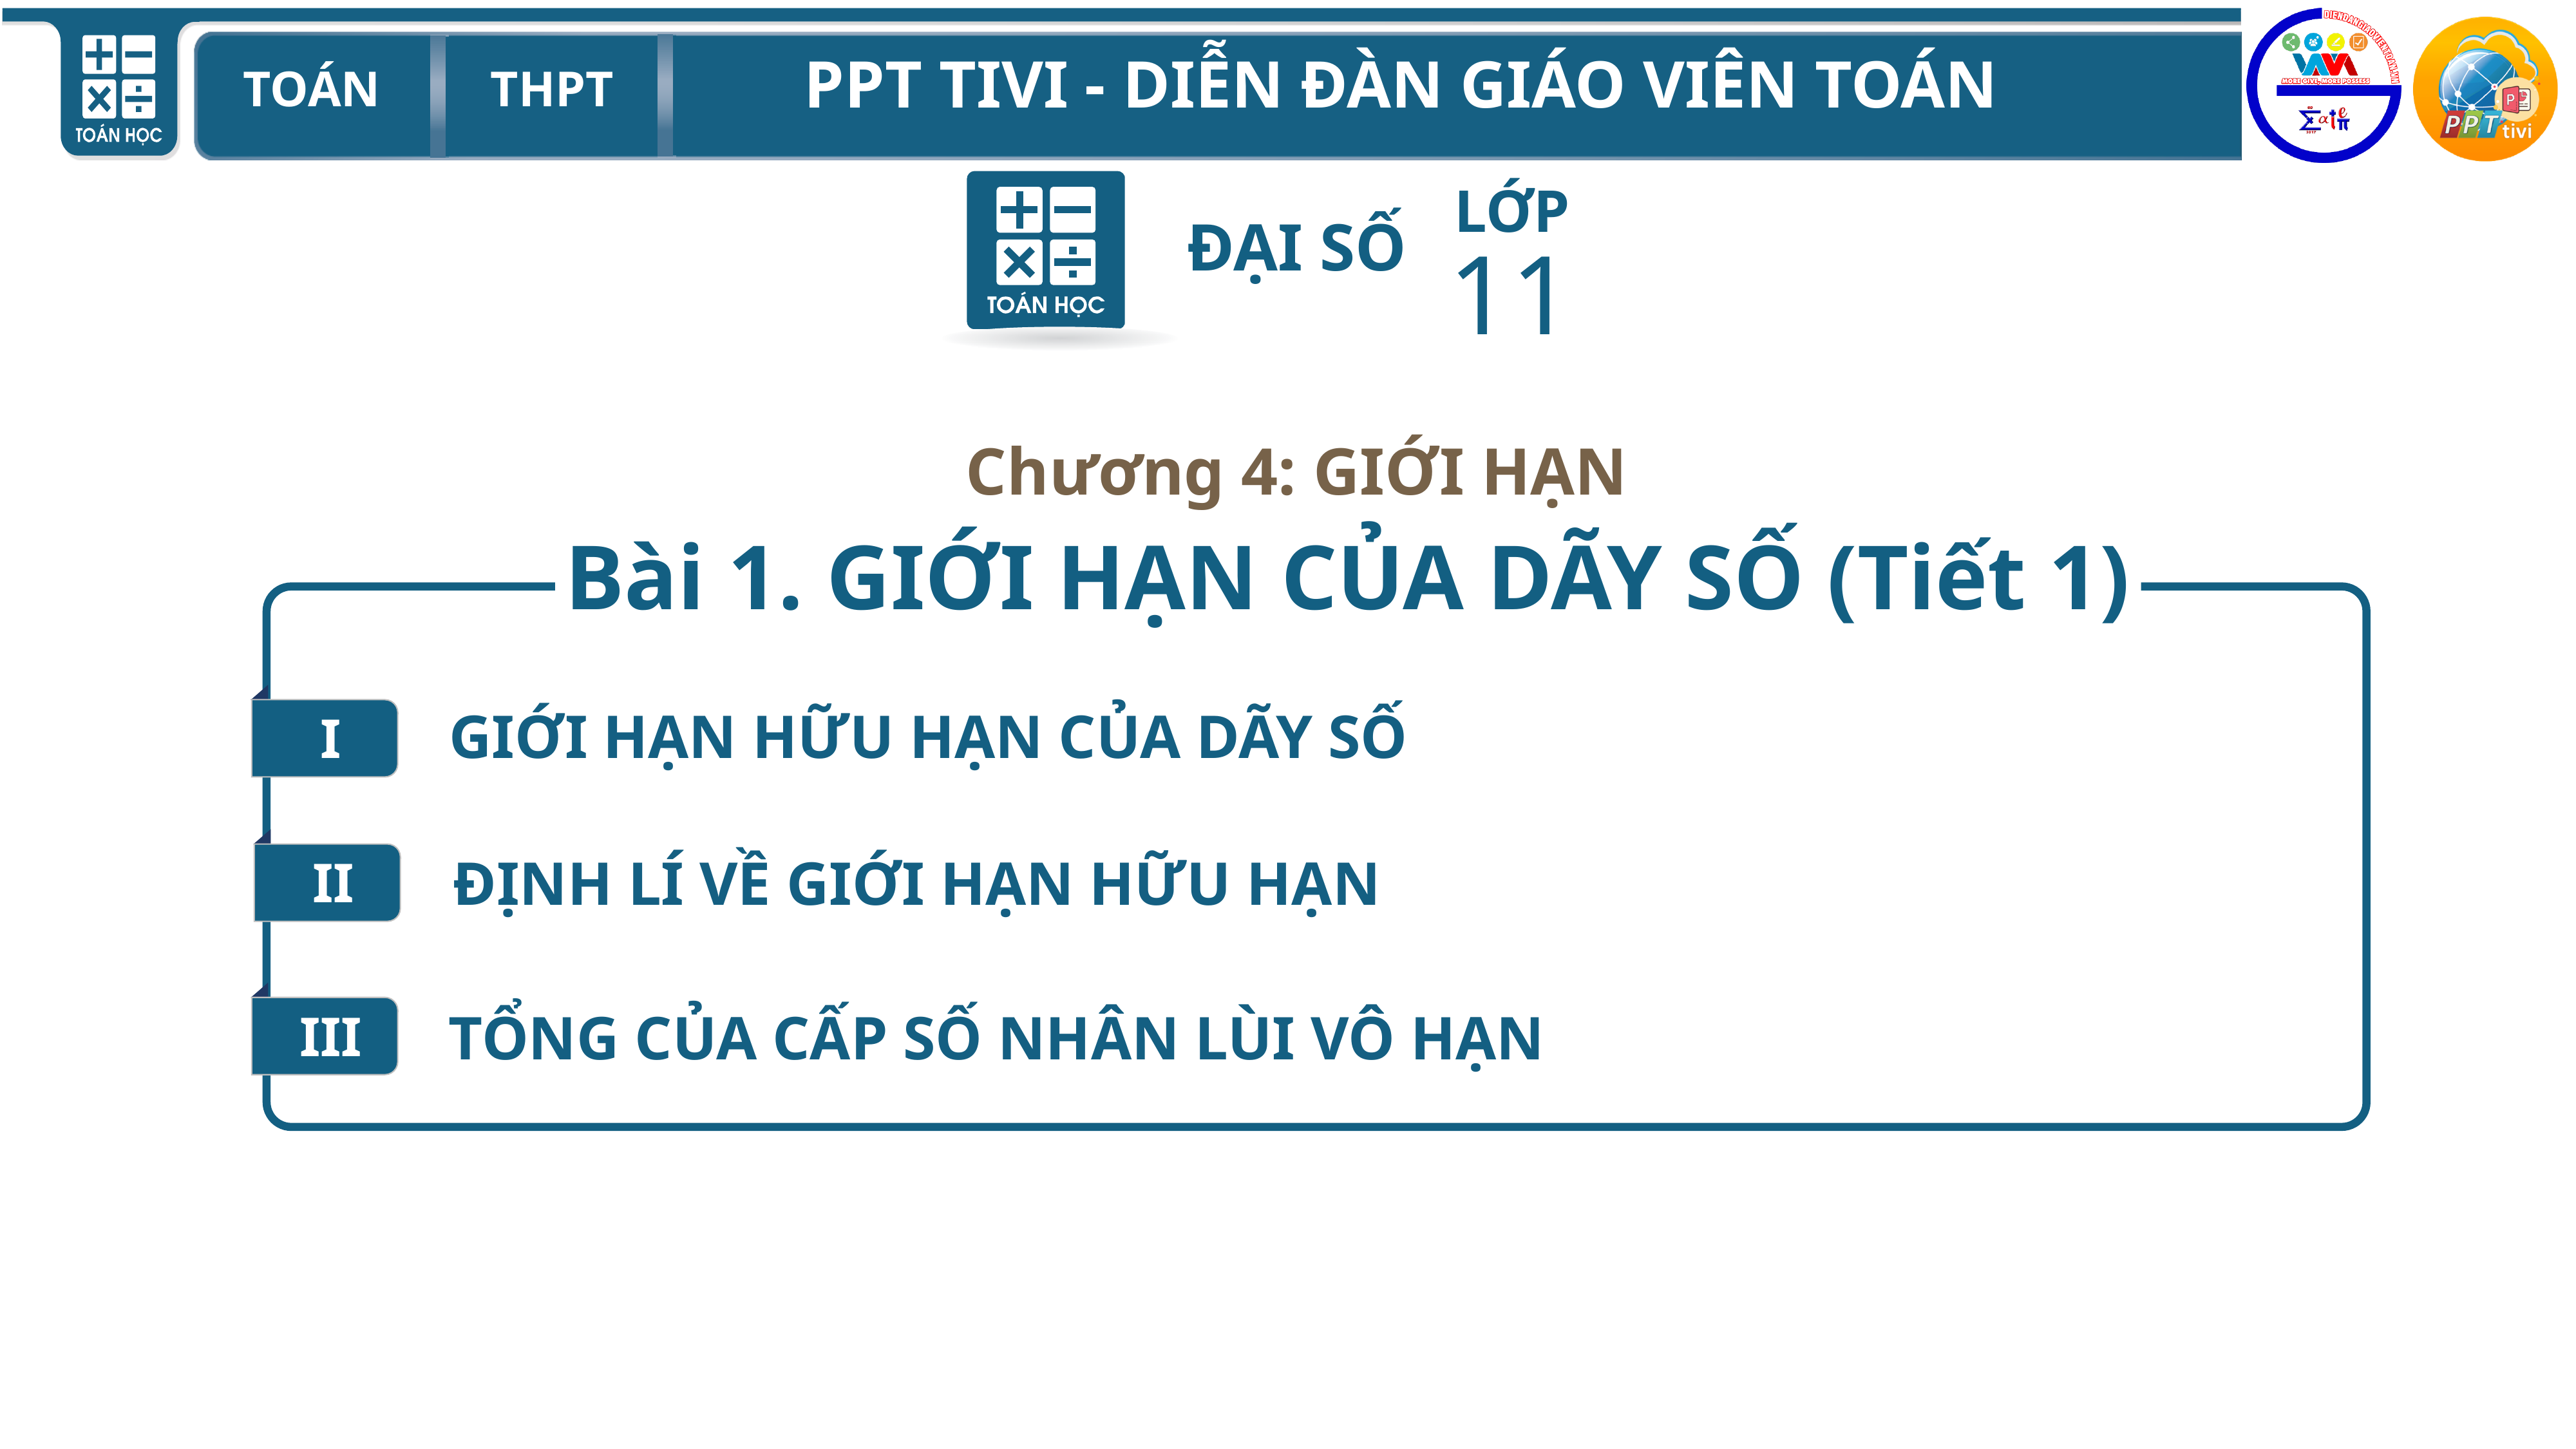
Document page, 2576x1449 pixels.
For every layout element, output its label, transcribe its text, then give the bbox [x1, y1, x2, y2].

picture [2246, 8, 2401, 163]
text_box Chương 4: GIỚI HẠN [8, 426, 2576, 513]
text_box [251, 982, 1587, 1077]
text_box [941, 171, 1178, 352]
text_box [1416, 169, 1608, 363]
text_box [251, 685, 1435, 777]
text_box ĐẠI SỐ [1178, 201, 1416, 289]
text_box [253, 829, 1410, 923]
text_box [501, 542, 2195, 634]
picture [2, 22, 2242, 160]
text_box [265, 585, 2367, 1128]
picture [2412, 16, 2558, 162]
